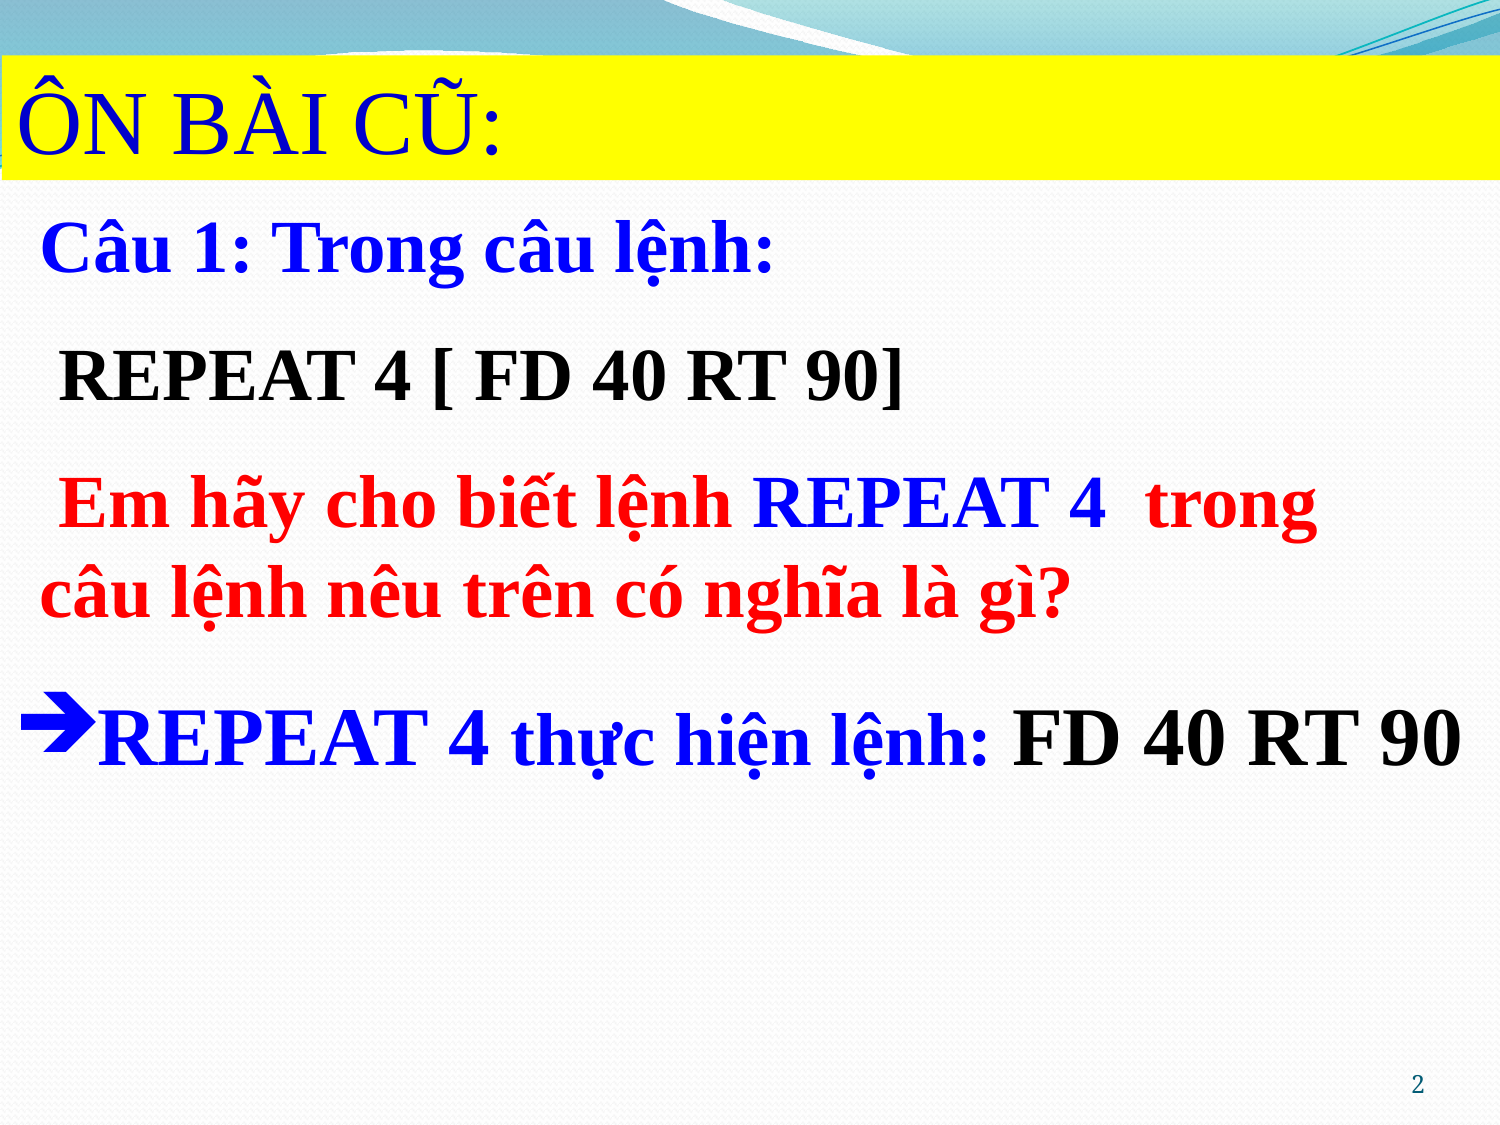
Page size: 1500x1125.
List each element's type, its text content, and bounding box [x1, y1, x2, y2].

slide_number 2 [1299, 1042, 1425, 1103]
text_box Câu 1: Trong câu lệnh: REPEAT 4 [ FD 40 RT 90] Em hãy cho biết lệnh REPEAT 4 trong câu lệnh nêu trên có nghĩa là gì? [24, 190, 1425, 641]
text_box ÔN BÀI CŨ: [1, 55, 1500, 181]
text_box REPEAT 4 thực hiện lệnh: FD 40 RT 90 [0, 675, 1500, 790]
